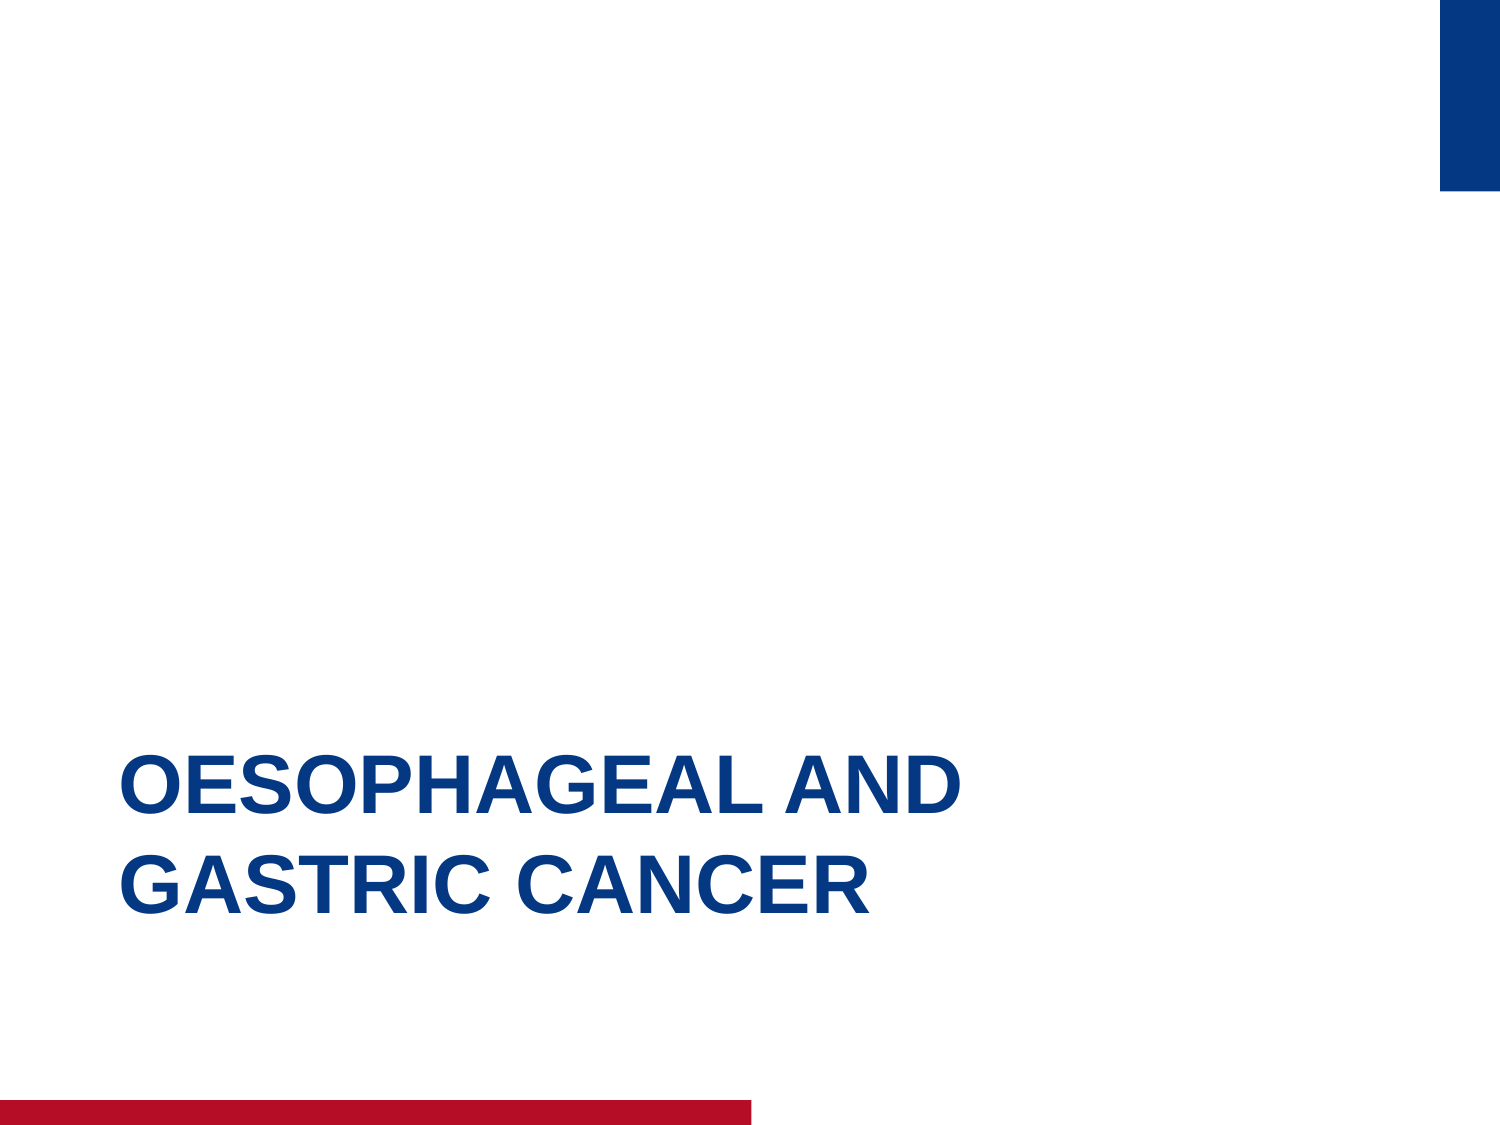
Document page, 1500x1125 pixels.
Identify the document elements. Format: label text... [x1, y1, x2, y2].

title Oesophageal and gastric cancer [118, 722, 1394, 947]
